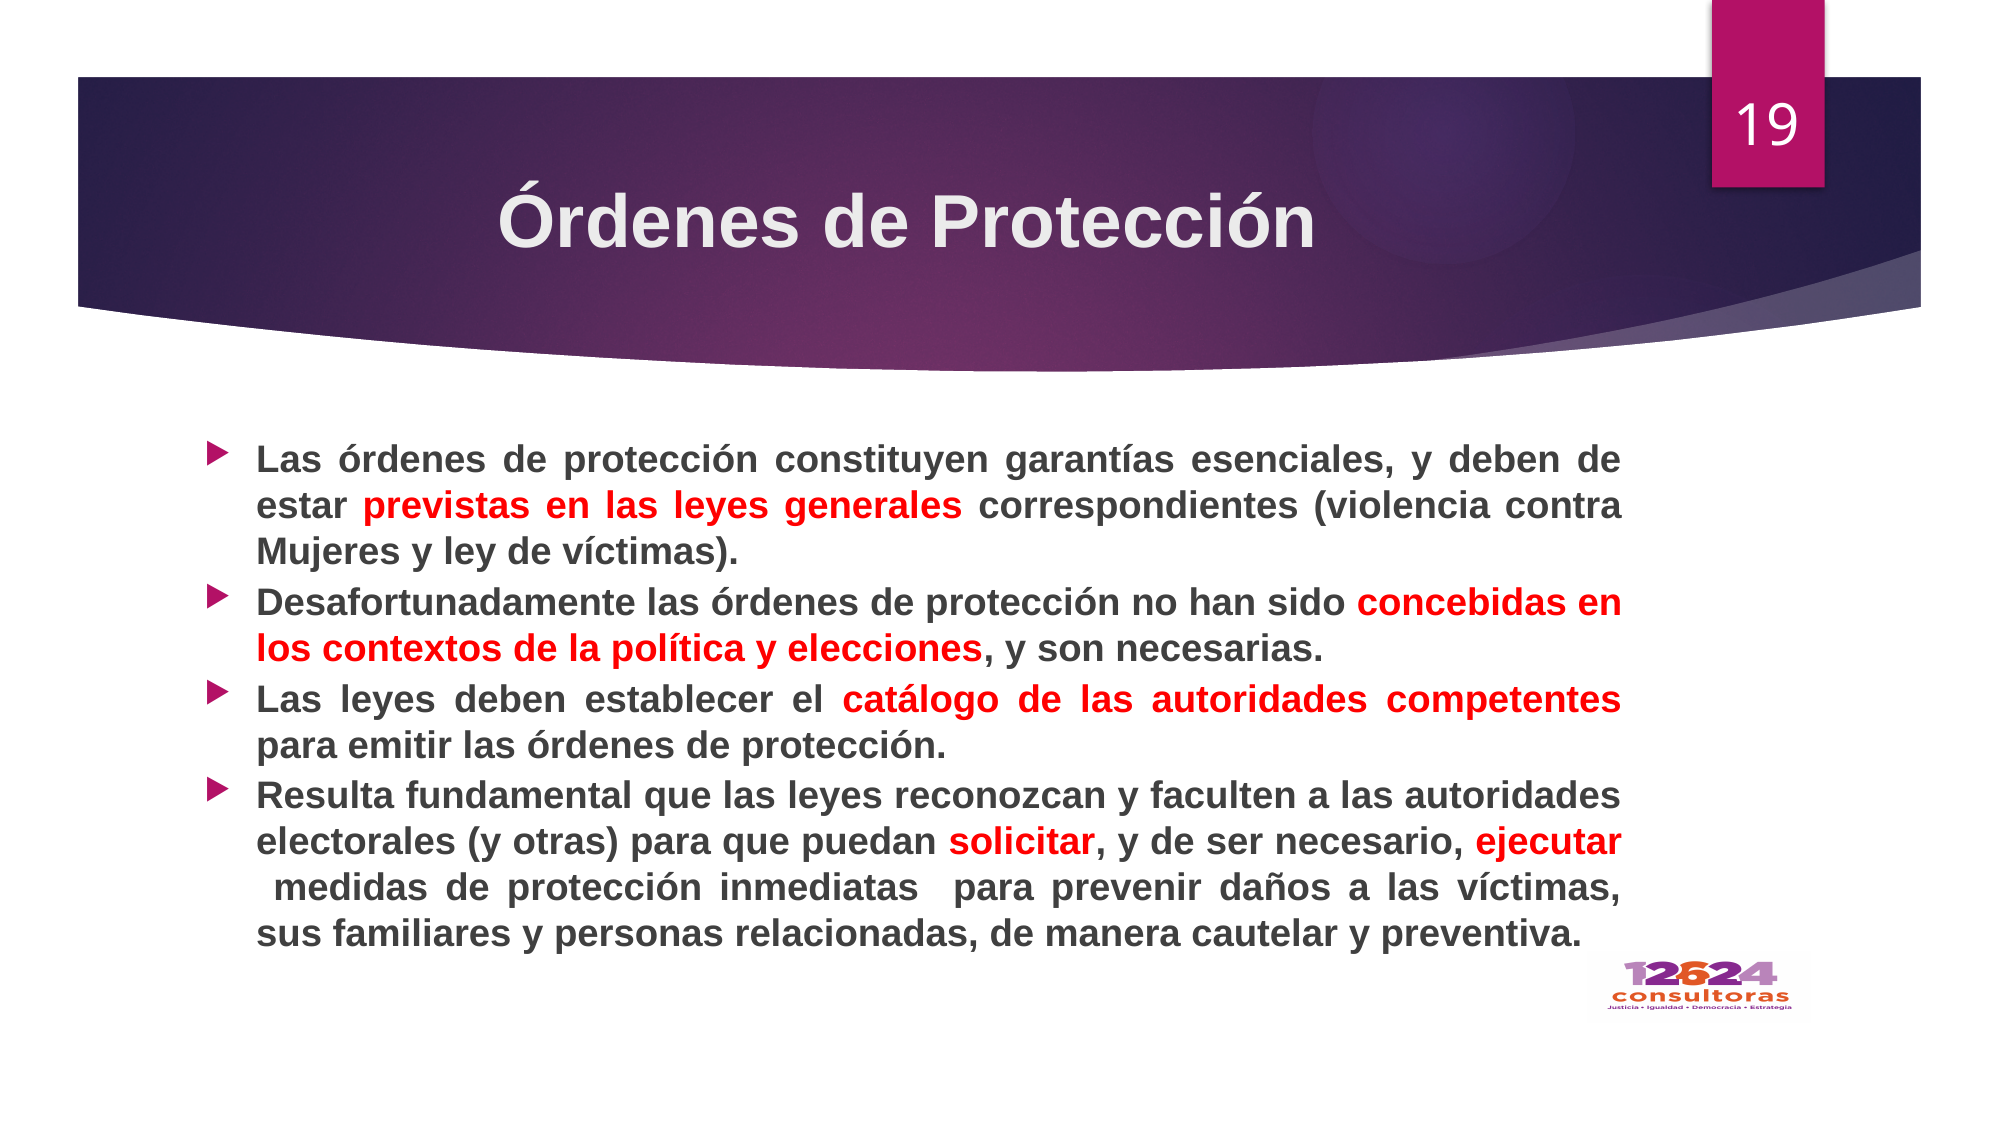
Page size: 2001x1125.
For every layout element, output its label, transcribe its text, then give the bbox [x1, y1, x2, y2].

slide_number 19 [1698, 48, 1836, 175]
list Las órdenes de protección constituyen garantías esenciales, y deben de estar previstas en las leyes generales correspondientes (violencia contra Mujeres y ley de víctimas). Desafortunadamente las órdenes de protección no han sido concebidas en los contextos de la política y elecciones, y son necesarias. Las leyes deben establecer el catálogo de las autoridades competentes para emitir las órdenes de protección. Resulta fundamental que las leyes reconozcan y faculten a las autoridades electorales (y otras) para que puedan solicitar, y de ser necesario, ejecutar medidas de protección inmediatas para prevenir daños a las víctimas, sus familiares y personas relacionadas, de manera cautelar y preventiva. [189, 427, 1638, 1037]
picture [1586, 951, 1811, 1024]
title Órdenes de Protección [189, 159, 1627, 276]
